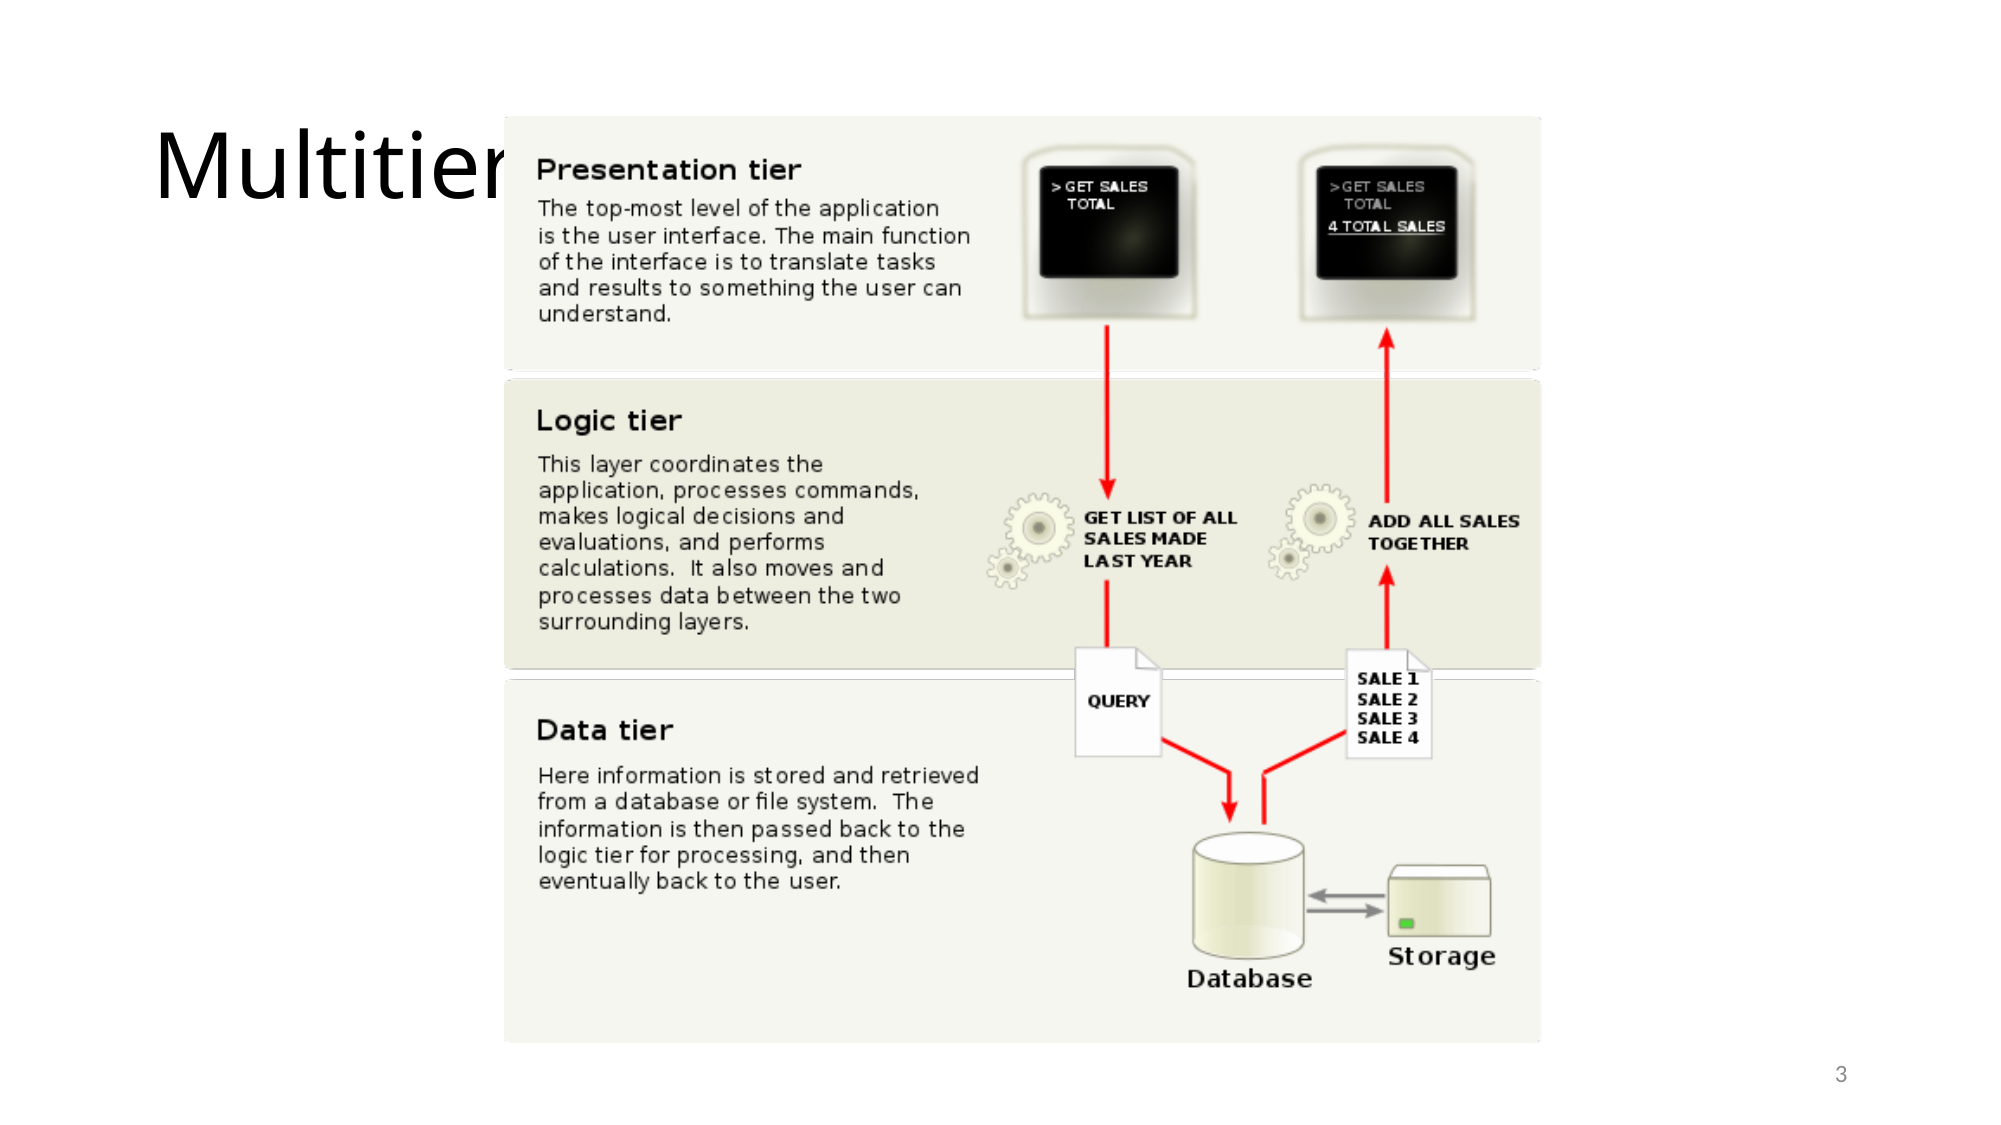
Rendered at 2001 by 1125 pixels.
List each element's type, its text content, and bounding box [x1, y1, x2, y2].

slide_number 3 [1412, 1042, 1863, 1103]
picture [504, 116, 1542, 1043]
title Multitier [137, 59, 1863, 278]
